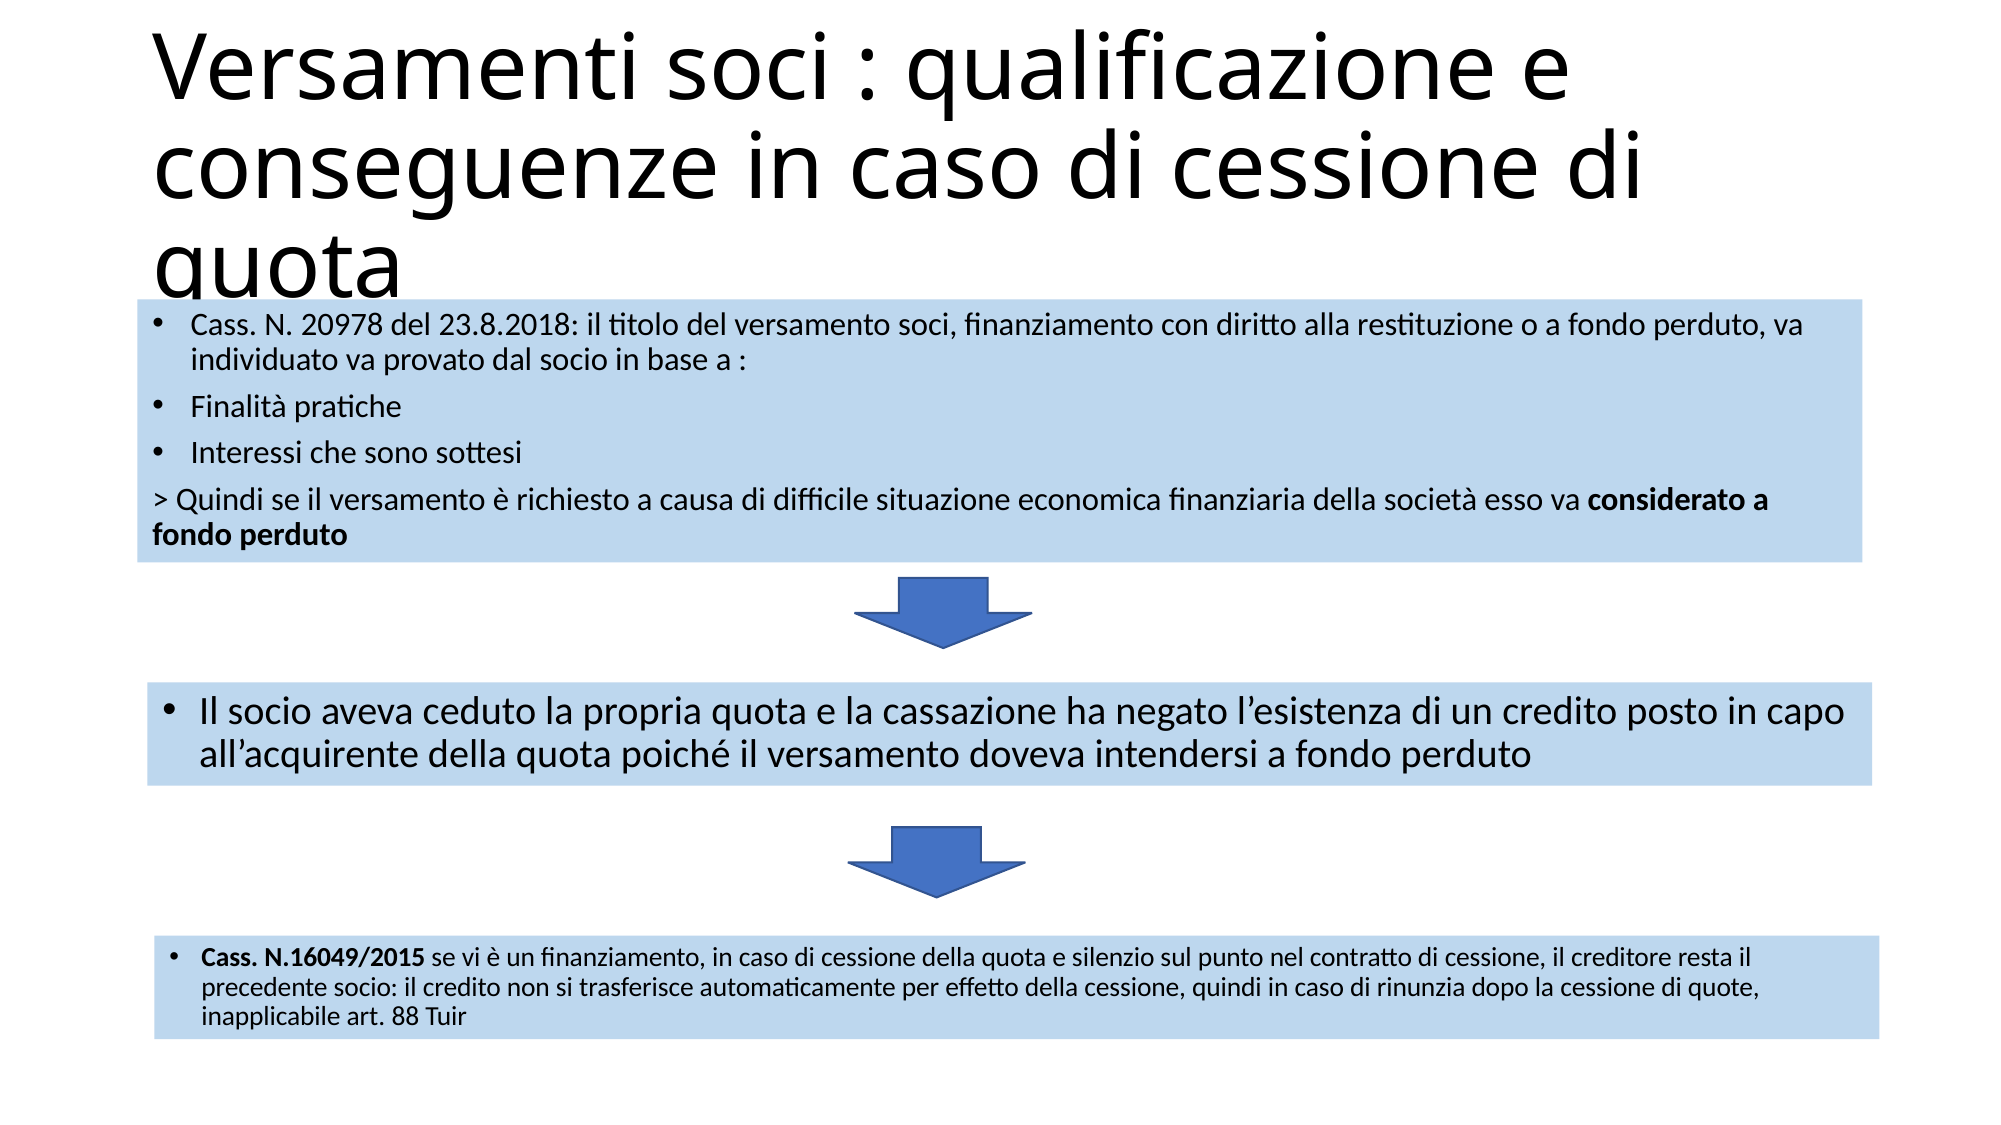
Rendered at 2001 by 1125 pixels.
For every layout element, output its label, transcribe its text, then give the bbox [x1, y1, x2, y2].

text_box [847, 826, 1026, 899]
title Versamenti soci : qualificazione e conseguenze in caso di cessione di quota [137, 59, 1863, 278]
text_box Cass. N.16049/2015 se vi è un finanziamento, in caso di cessione della quota e silenzio sul punto nel contratto di cessione, il creditore resta il precedente socio: il credito non si trasferisce automaticamente per effetto della cessione, quindi in caso di rinunzia dopo la cessione di quote, inapplicabile art. 88 Tuir [154, 935, 1880, 1040]
text_box [854, 576, 1033, 650]
text_box Il socio aveva ceduto la propria quota e la cassazione ha negato l’esistenza di un credito posto in capo all’acquirente della quota poiché il versamento doveva intendersi a fondo perduto [147, 682, 1873, 786]
list Cass. N. 20978 del 23.8.2018: il titolo del versamento soci, finanziamento con diritto alla restituzione o a fondo perduto, va individuato va provato dal socio in base a : Finalità pratiche Interessi che sono sottesi > Quindi se il versamento è richiesto a causa di difficile situazione economica finanziaria della società esso va considerato a fondo perduto [137, 299, 1863, 563]
